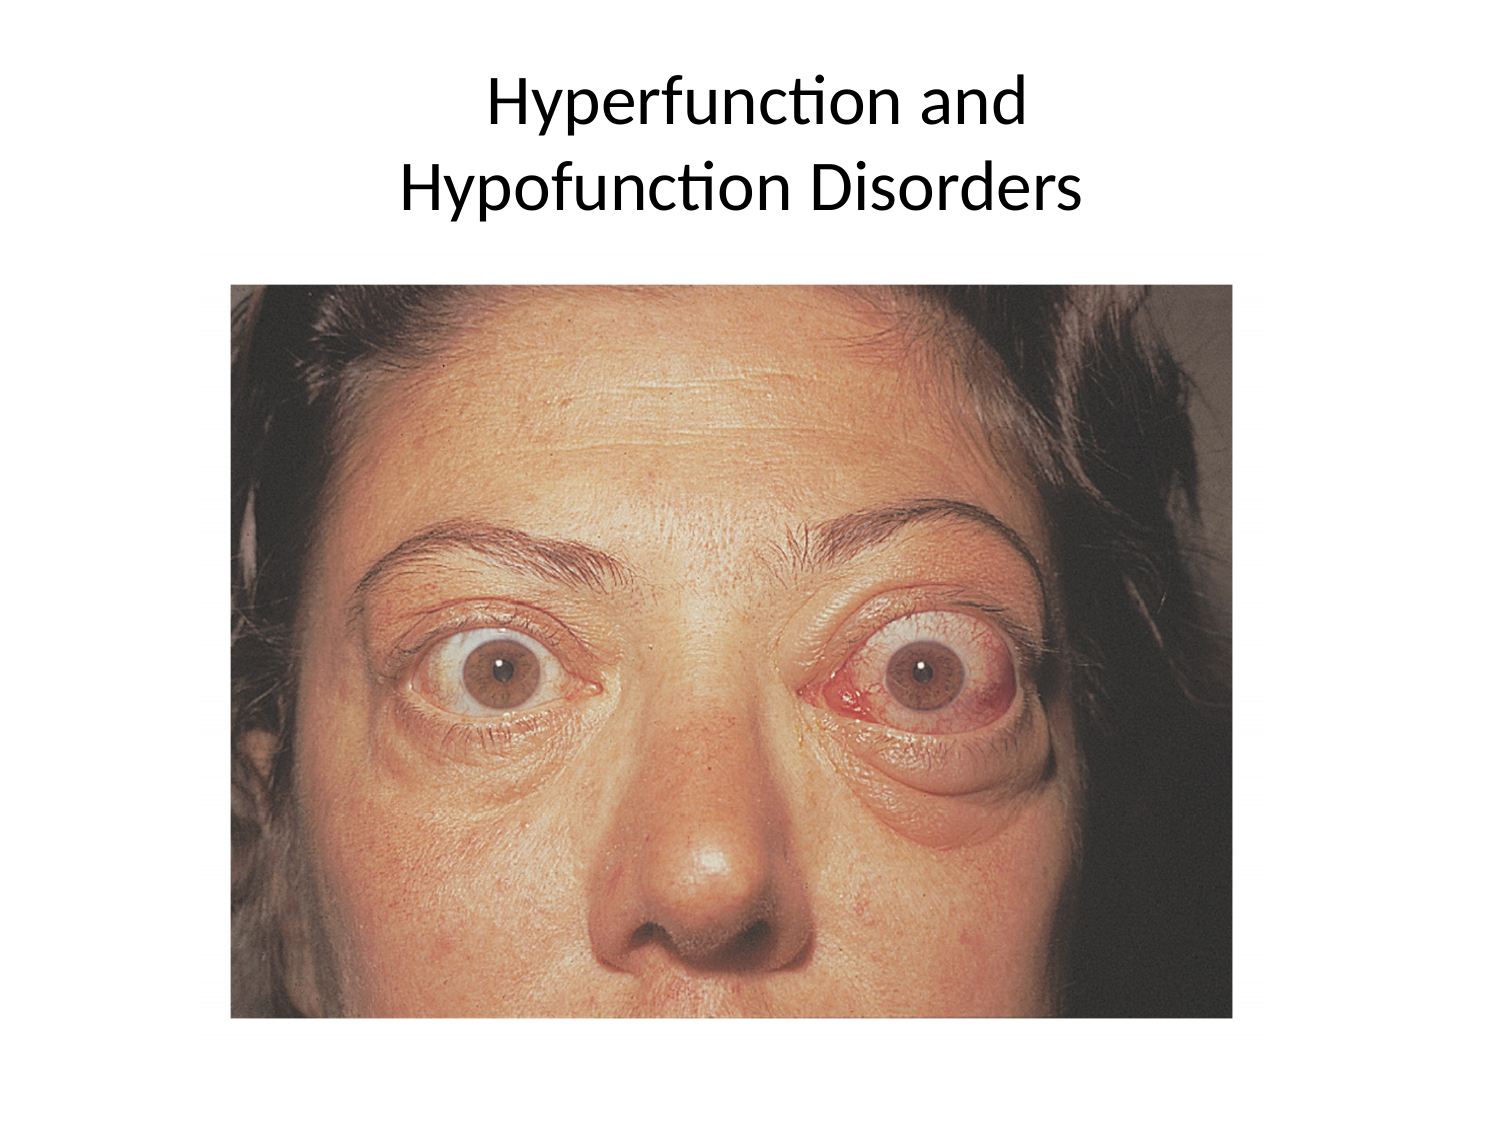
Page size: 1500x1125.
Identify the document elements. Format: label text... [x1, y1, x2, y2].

title Hyperfunction and Hypofunction Disorders [75, 45, 1425, 233]
picture [193, 248, 1269, 1056]
